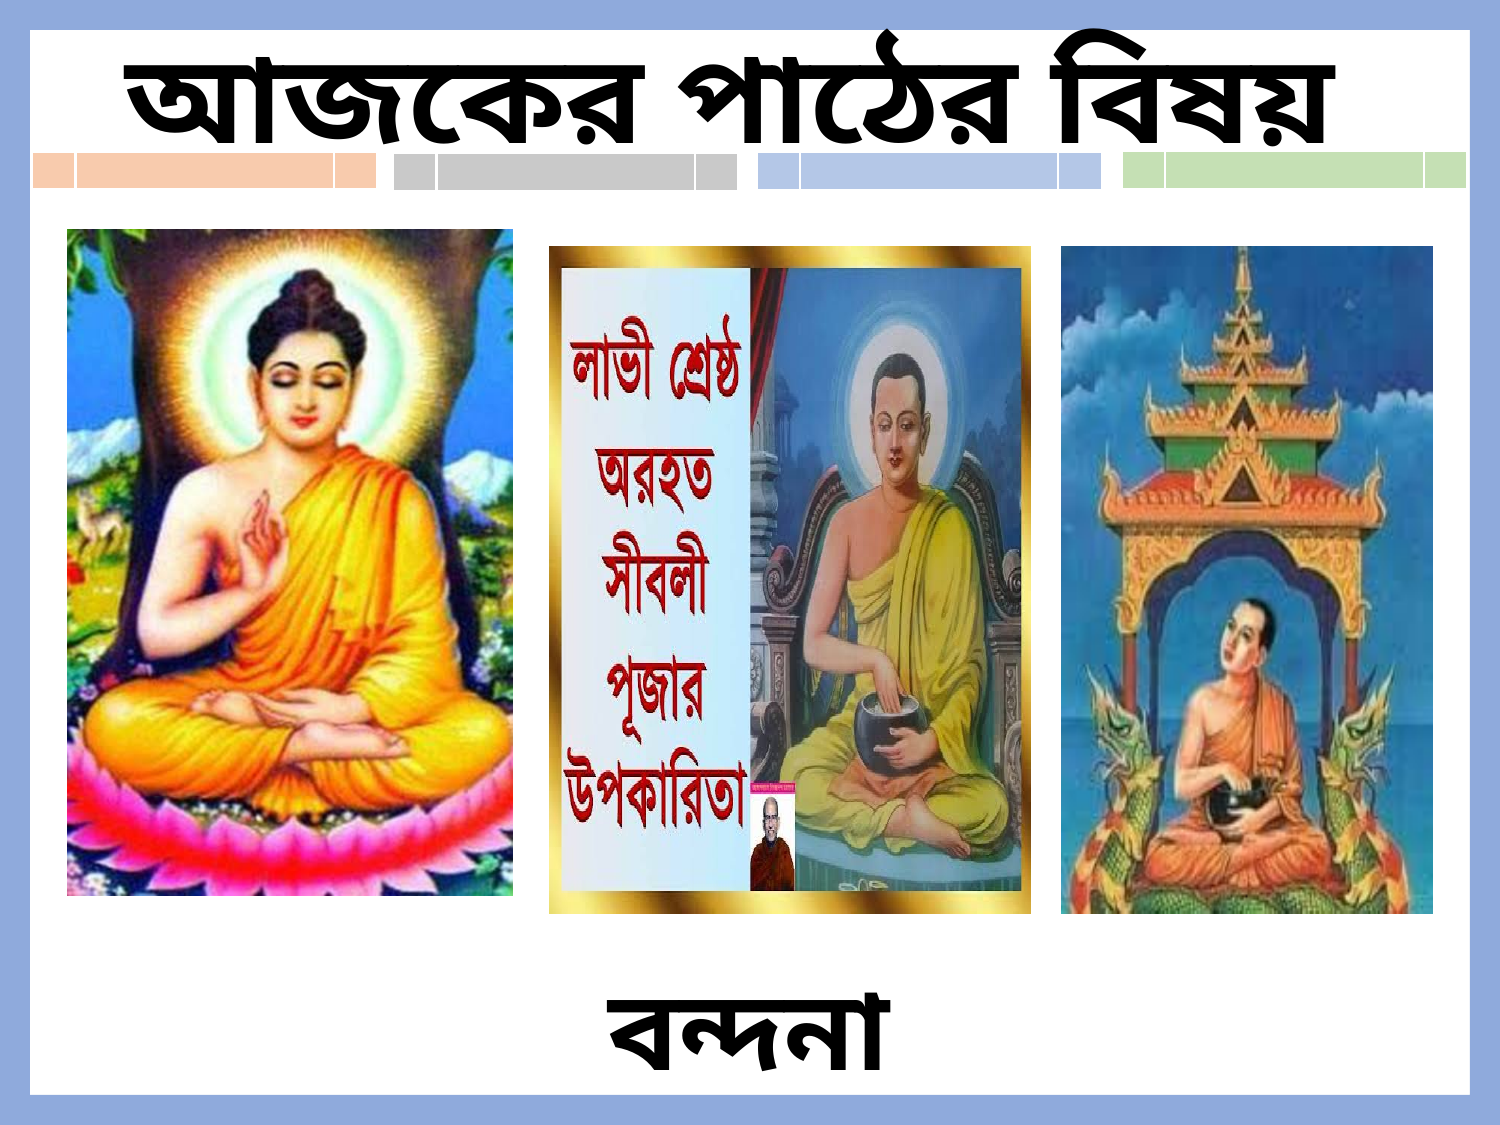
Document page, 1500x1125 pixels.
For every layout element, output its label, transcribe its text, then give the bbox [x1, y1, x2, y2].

text_box আজকের পাঠের বিষয় [111, 10, 1351, 176]
picture [549, 246, 1031, 914]
picture [1061, 246, 1433, 914]
picture [67, 229, 513, 896]
text_box বন্দনা [593, 950, 1137, 1101]
